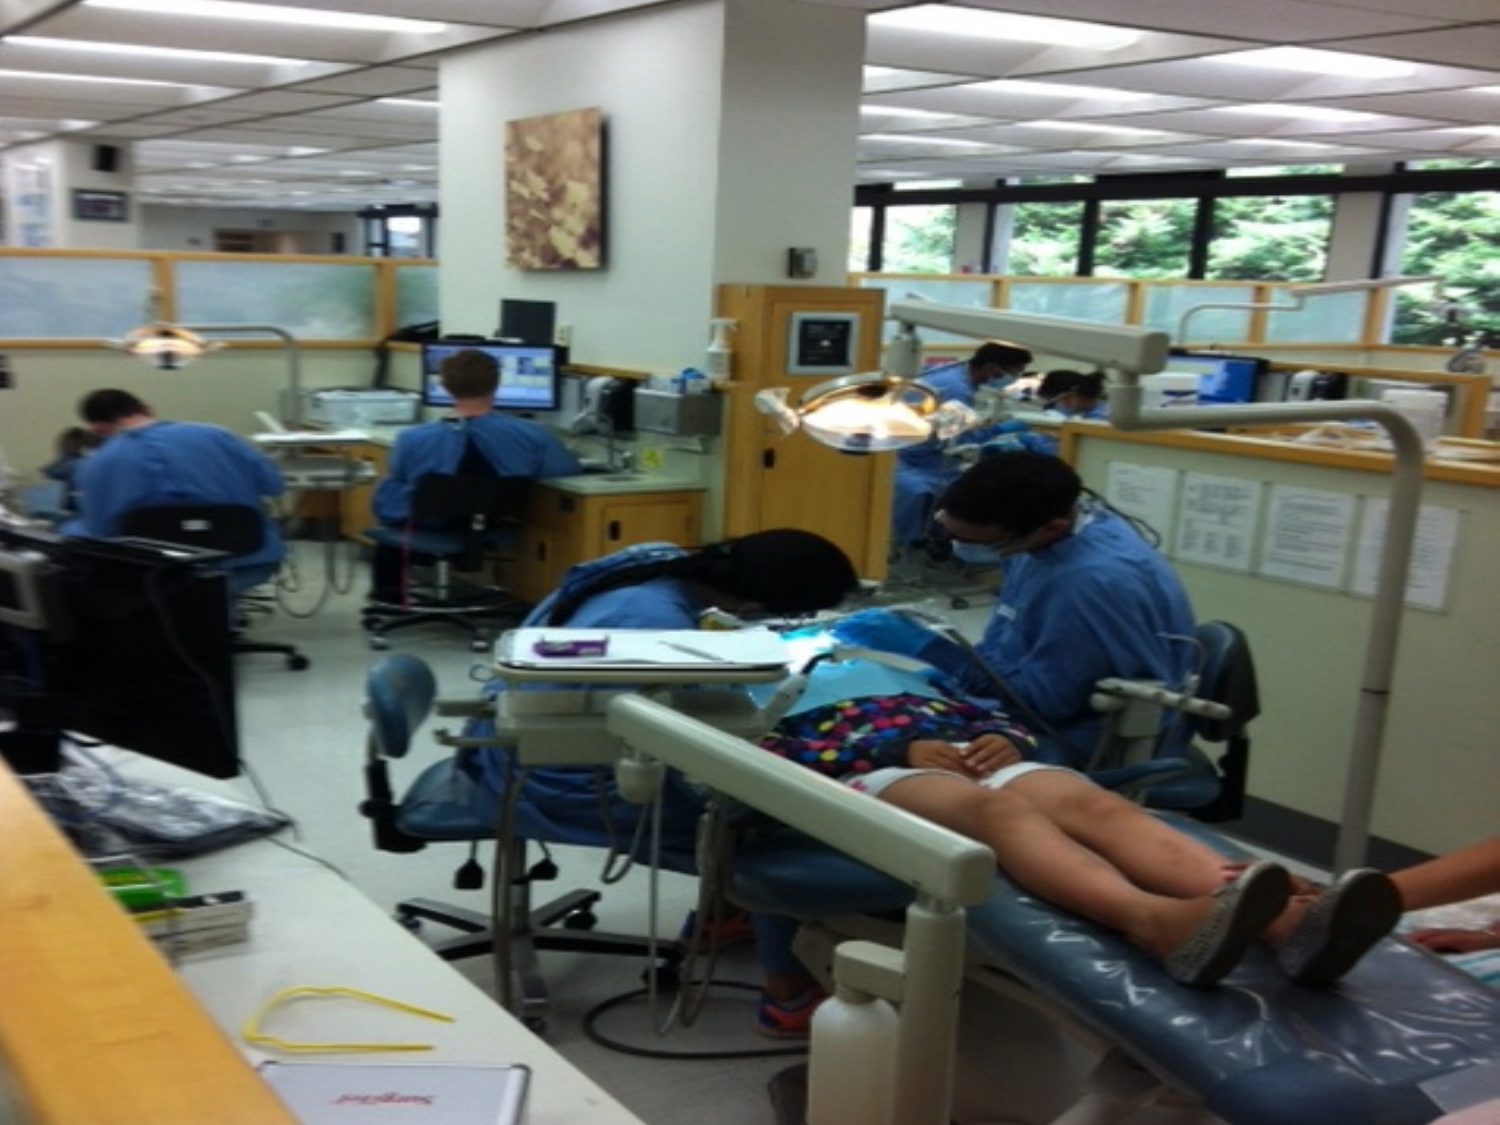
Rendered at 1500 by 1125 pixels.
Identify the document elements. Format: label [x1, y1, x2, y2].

list [0, 0, 1500, 1125]
